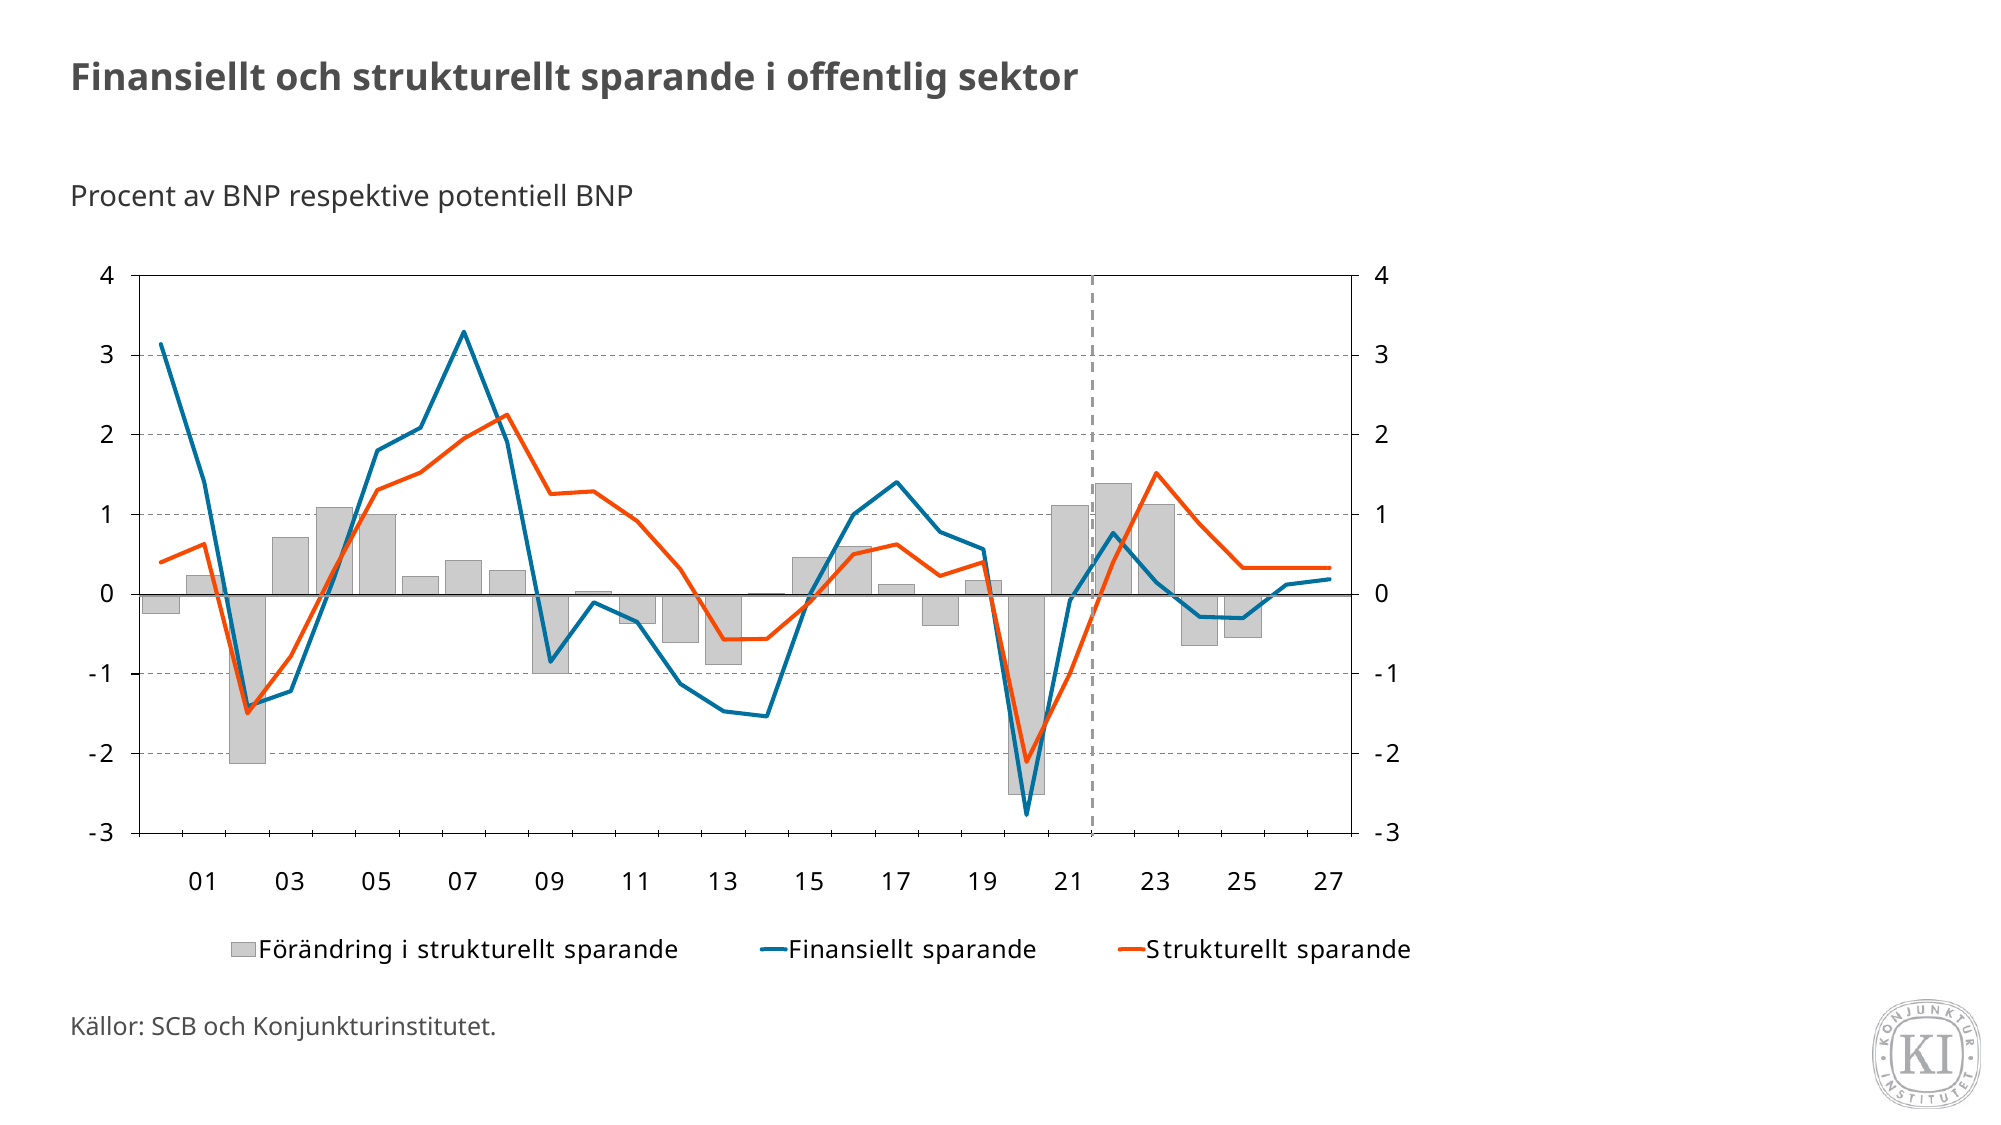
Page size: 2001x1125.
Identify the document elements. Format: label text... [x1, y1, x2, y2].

picture [1872, 999, 1981, 1109]
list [72, 249, 1491, 984]
title Finansiellt och strukturellt sparande i offentlig sektor [55, 45, 1476, 128]
subtitle Källor: SCB och Konjunkturinstitutet. [55, 1003, 1476, 1106]
list Procent av BNP respektive potentiell BNP [55, 137, 1476, 220]
